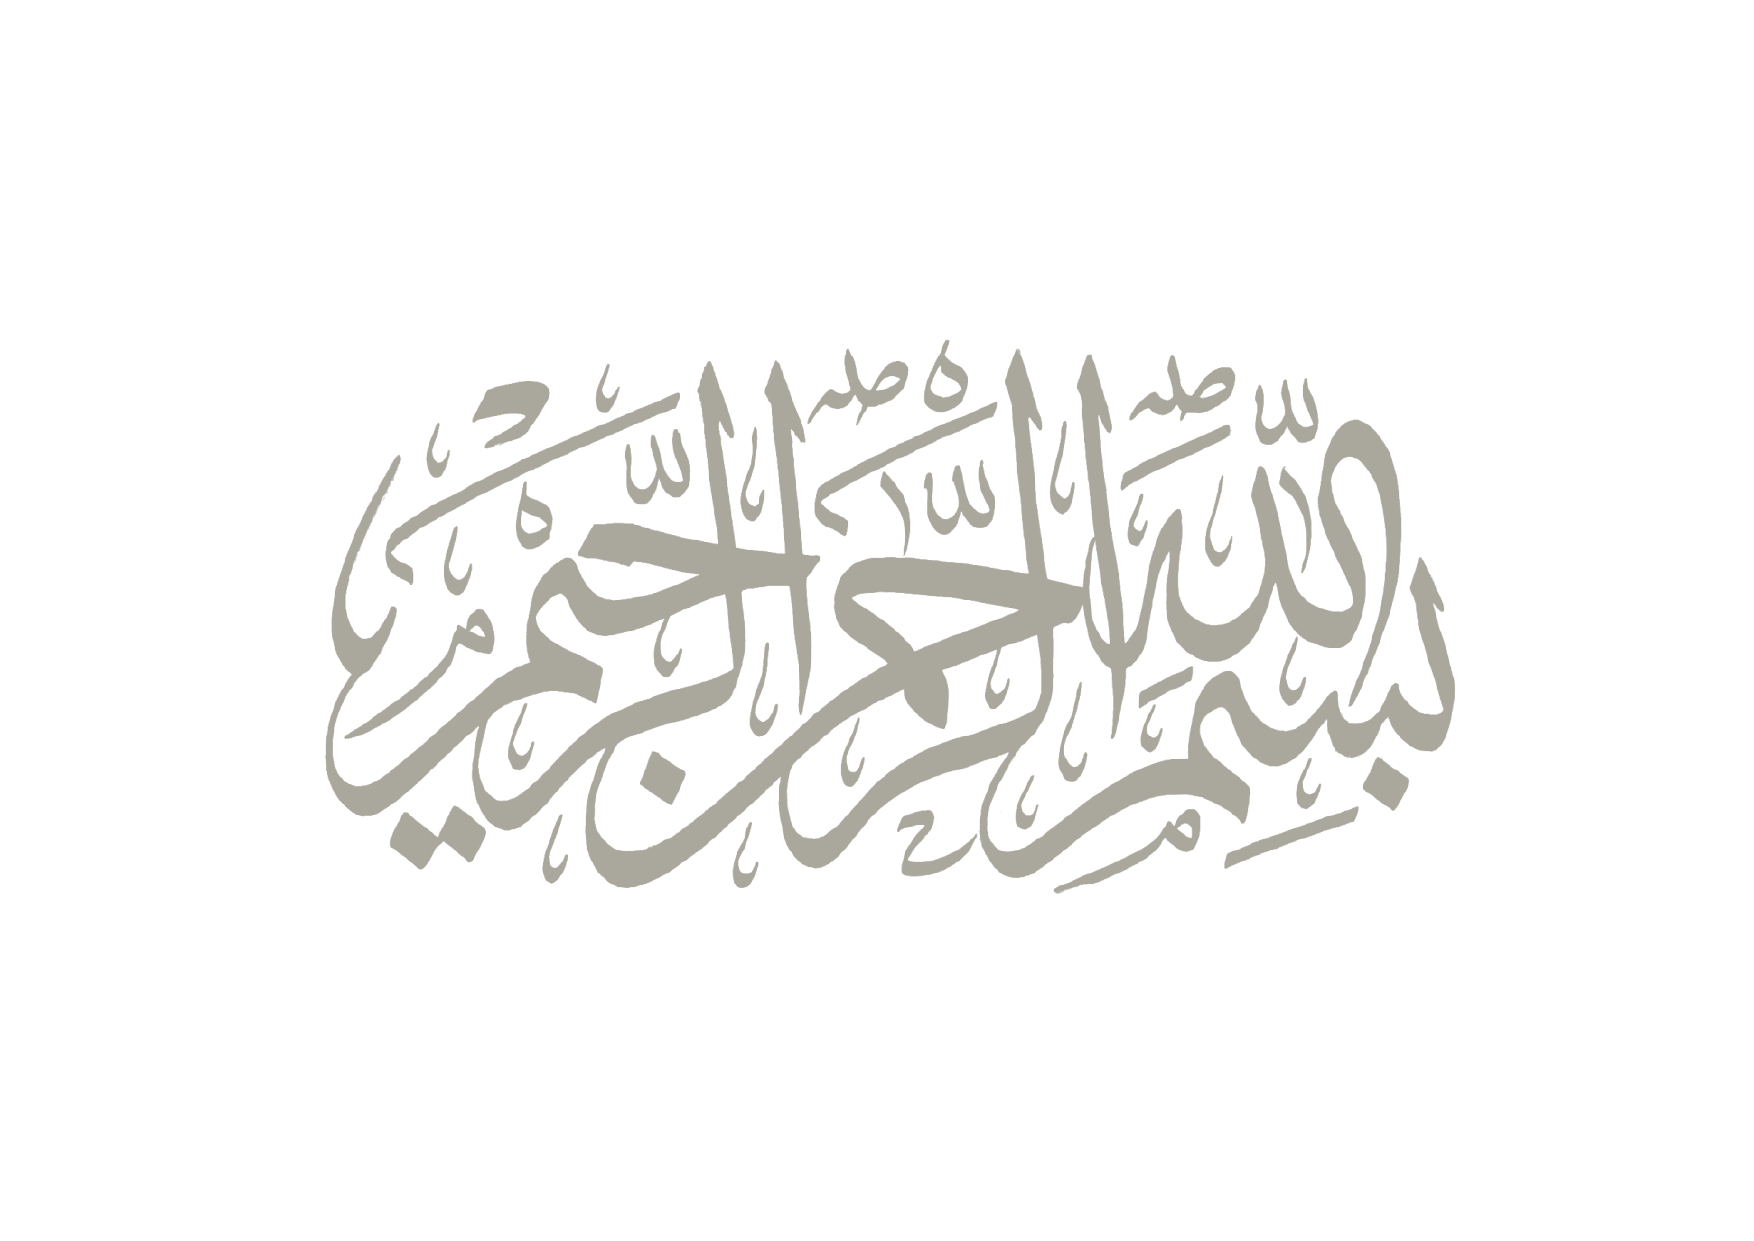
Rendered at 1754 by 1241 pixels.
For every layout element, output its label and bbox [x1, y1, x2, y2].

picture [148, 194, 1605, 1046]
